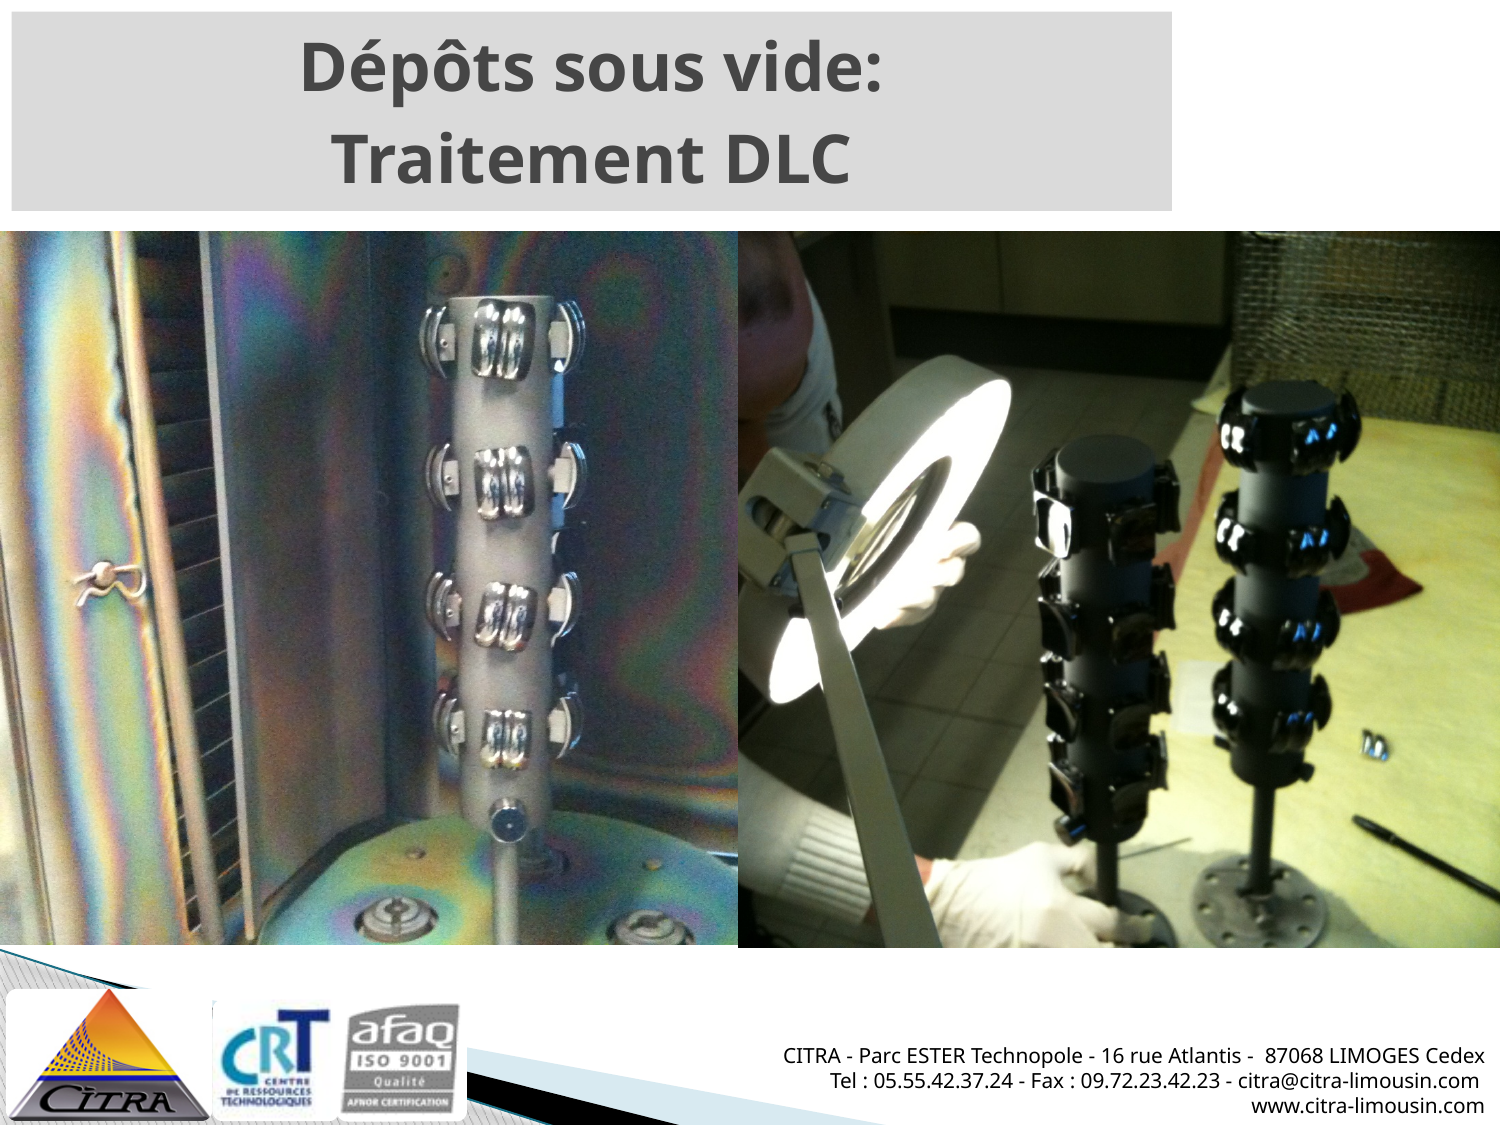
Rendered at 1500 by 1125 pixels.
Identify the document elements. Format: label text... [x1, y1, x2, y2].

picture [5, 988, 467, 1122]
text_box Dépôts sous vide: Traitement DLC [11, 11, 1172, 211]
picture [0, 231, 1500, 948]
